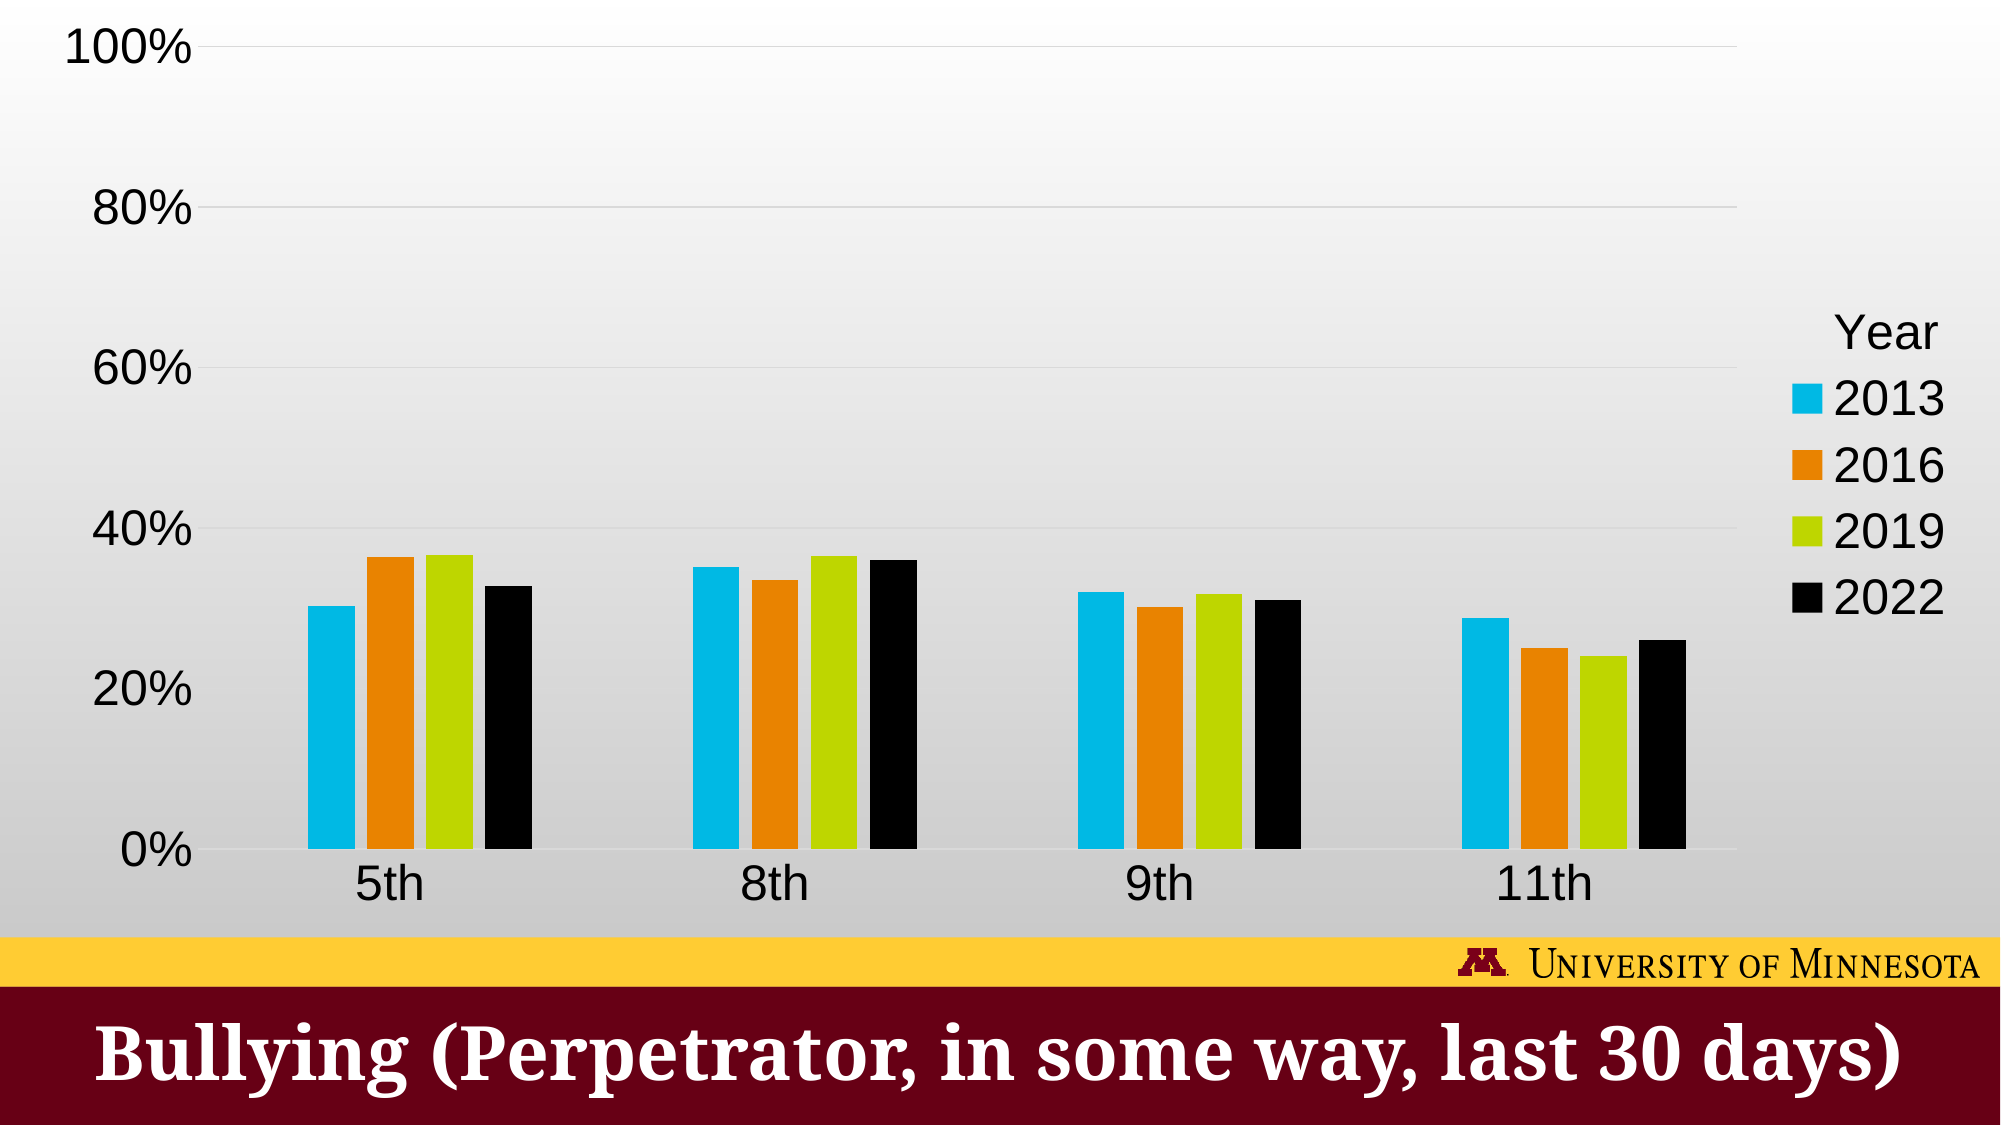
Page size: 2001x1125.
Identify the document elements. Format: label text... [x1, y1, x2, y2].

picture [1458, 948, 1509, 976]
chart [24, 0, 1975, 930]
title Bullying (Perpetrator, in some way, last 30 days) [0, 986, 2000, 1125]
